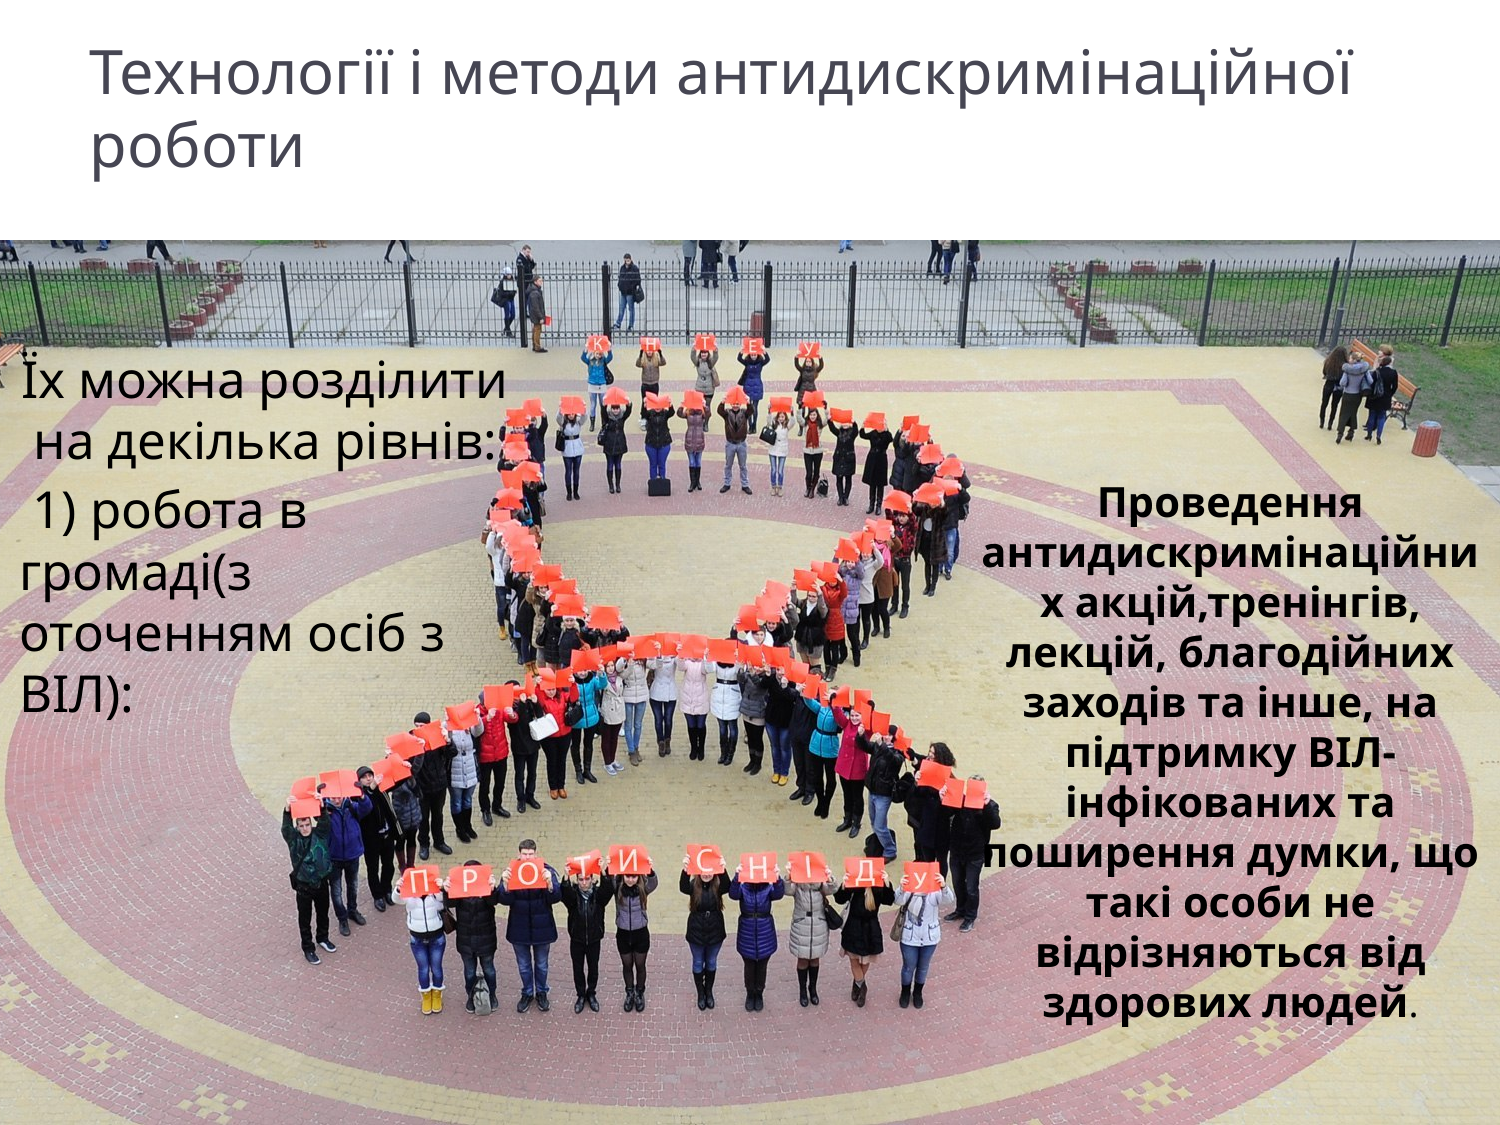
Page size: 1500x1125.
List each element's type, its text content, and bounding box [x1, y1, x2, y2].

title Технології і методи антидискримінаційної роботи [75, 24, 1425, 188]
picture [0, 240, 1500, 1125]
